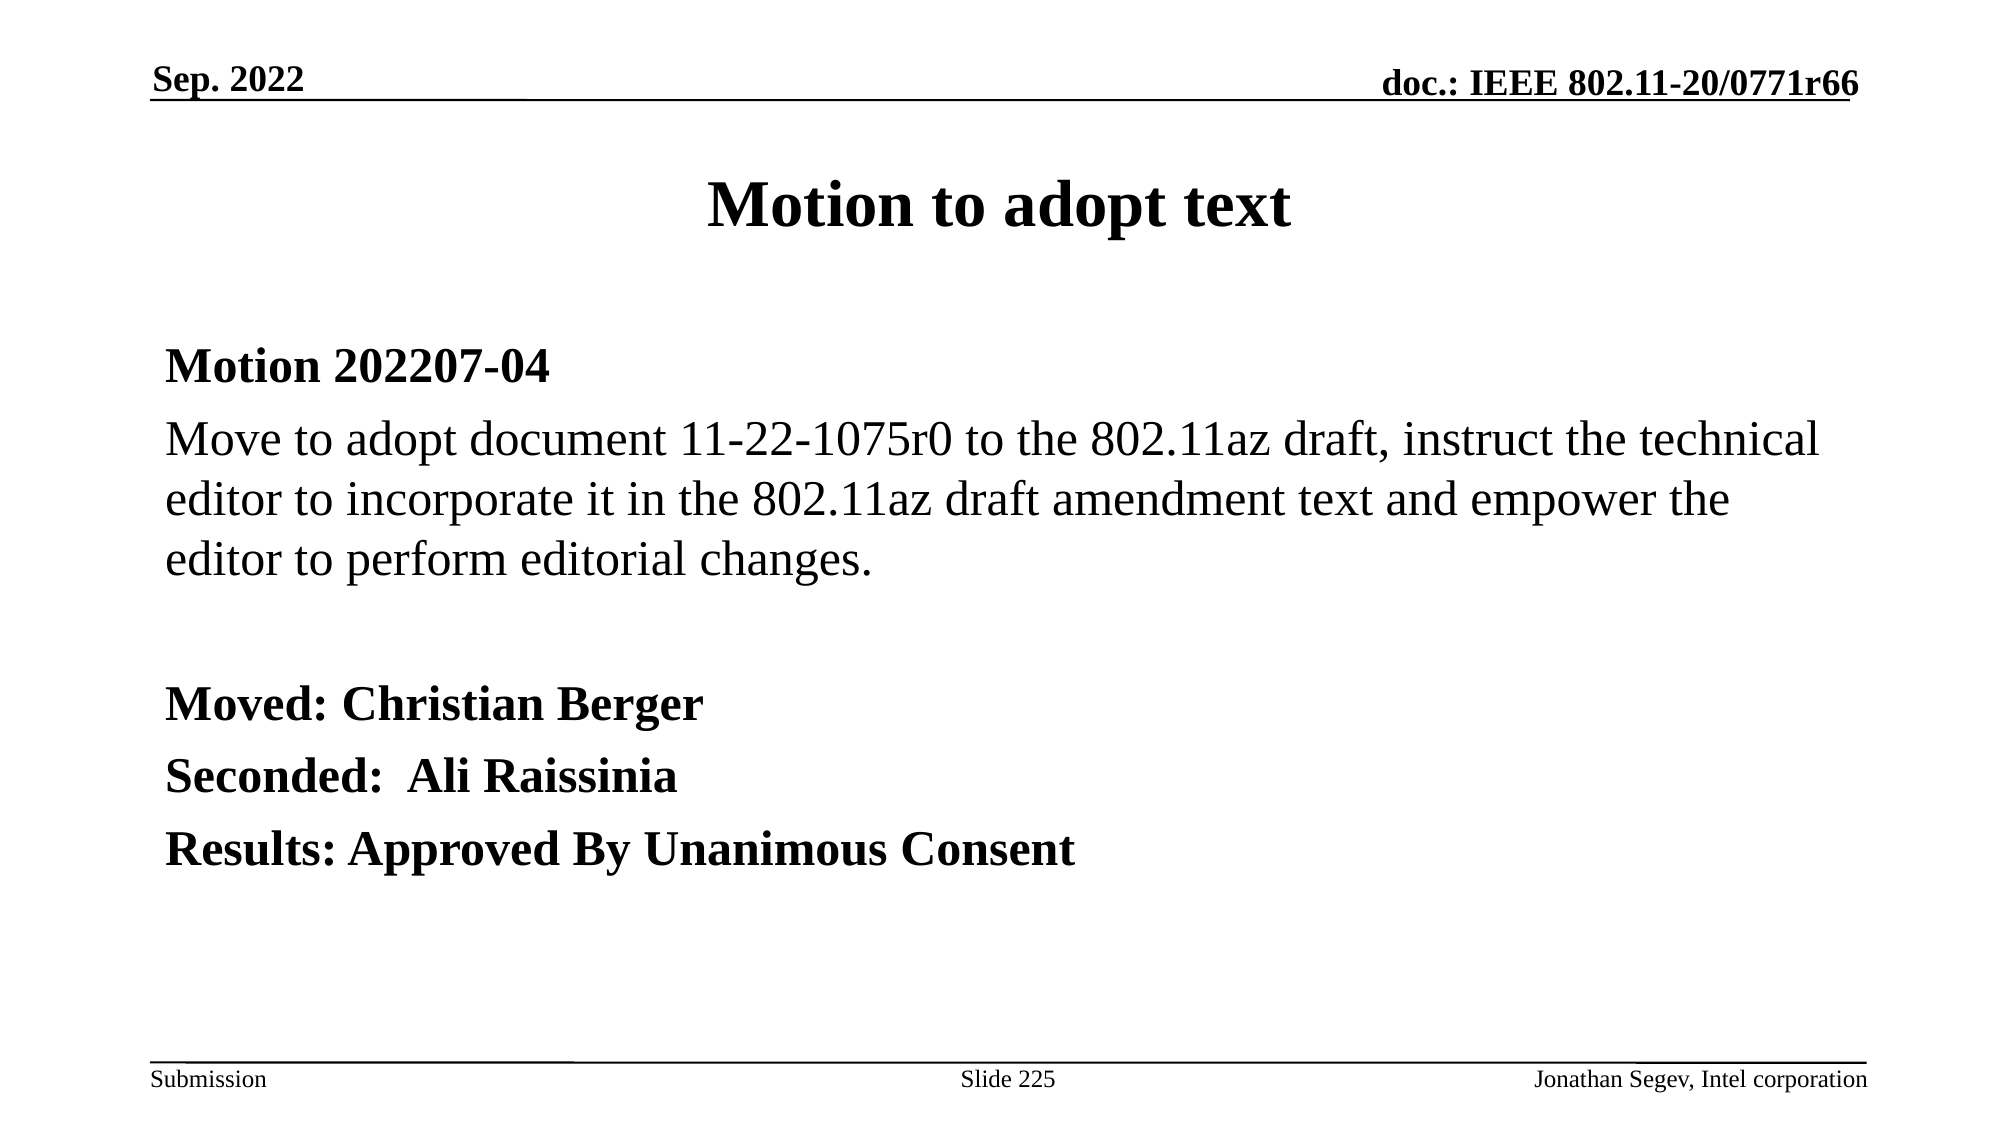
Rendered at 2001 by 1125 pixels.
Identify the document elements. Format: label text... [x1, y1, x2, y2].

title Motion to adopt text [149, 112, 1850, 288]
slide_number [152, 54, 563, 100]
slide_number Slide 225 [950, 1061, 1067, 1123]
list Motion 202207-04 Move to adopt document 11-22-1075r0 to the 802.11az draft, instruct the technical editor to incorporate it in the 802.11az draft amendment text and empower the editor to perform editorial changes. Moved: Christian Berger Seconded: Ali Raissinia Results: Approved By Unanimous Consent [149, 324, 1850, 1000]
footer Jonathan Segev, Intel corporation [1171, 1061, 1869, 1093]
